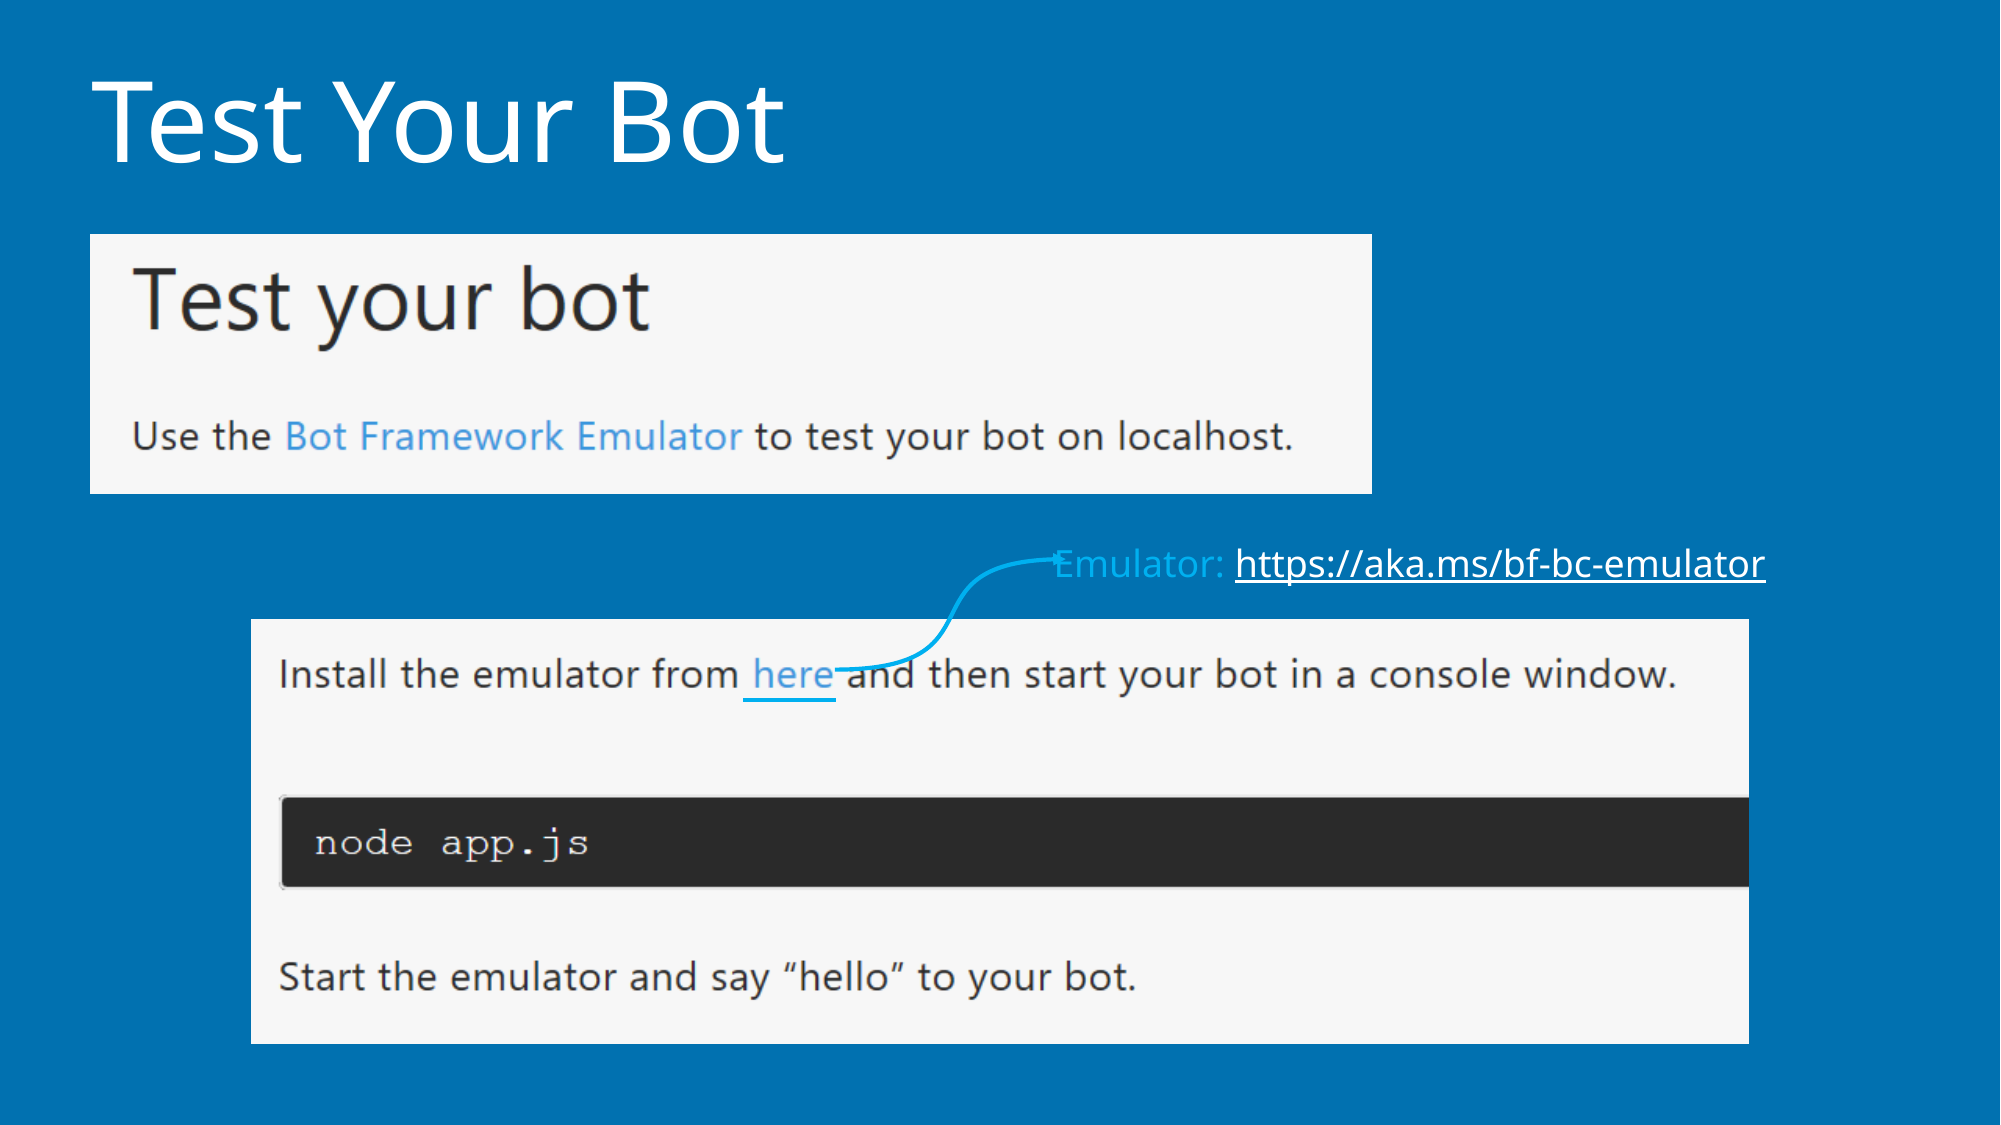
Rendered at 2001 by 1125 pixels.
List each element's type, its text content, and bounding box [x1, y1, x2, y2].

picture [89, 234, 1372, 494]
picture [251, 619, 1749, 1044]
text_box Emulator: https://aka.ms/bf-bc-emulator [1038, 532, 1791, 598]
title Test Your Bot [76, 17, 1894, 235]
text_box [834, 558, 1066, 670]
